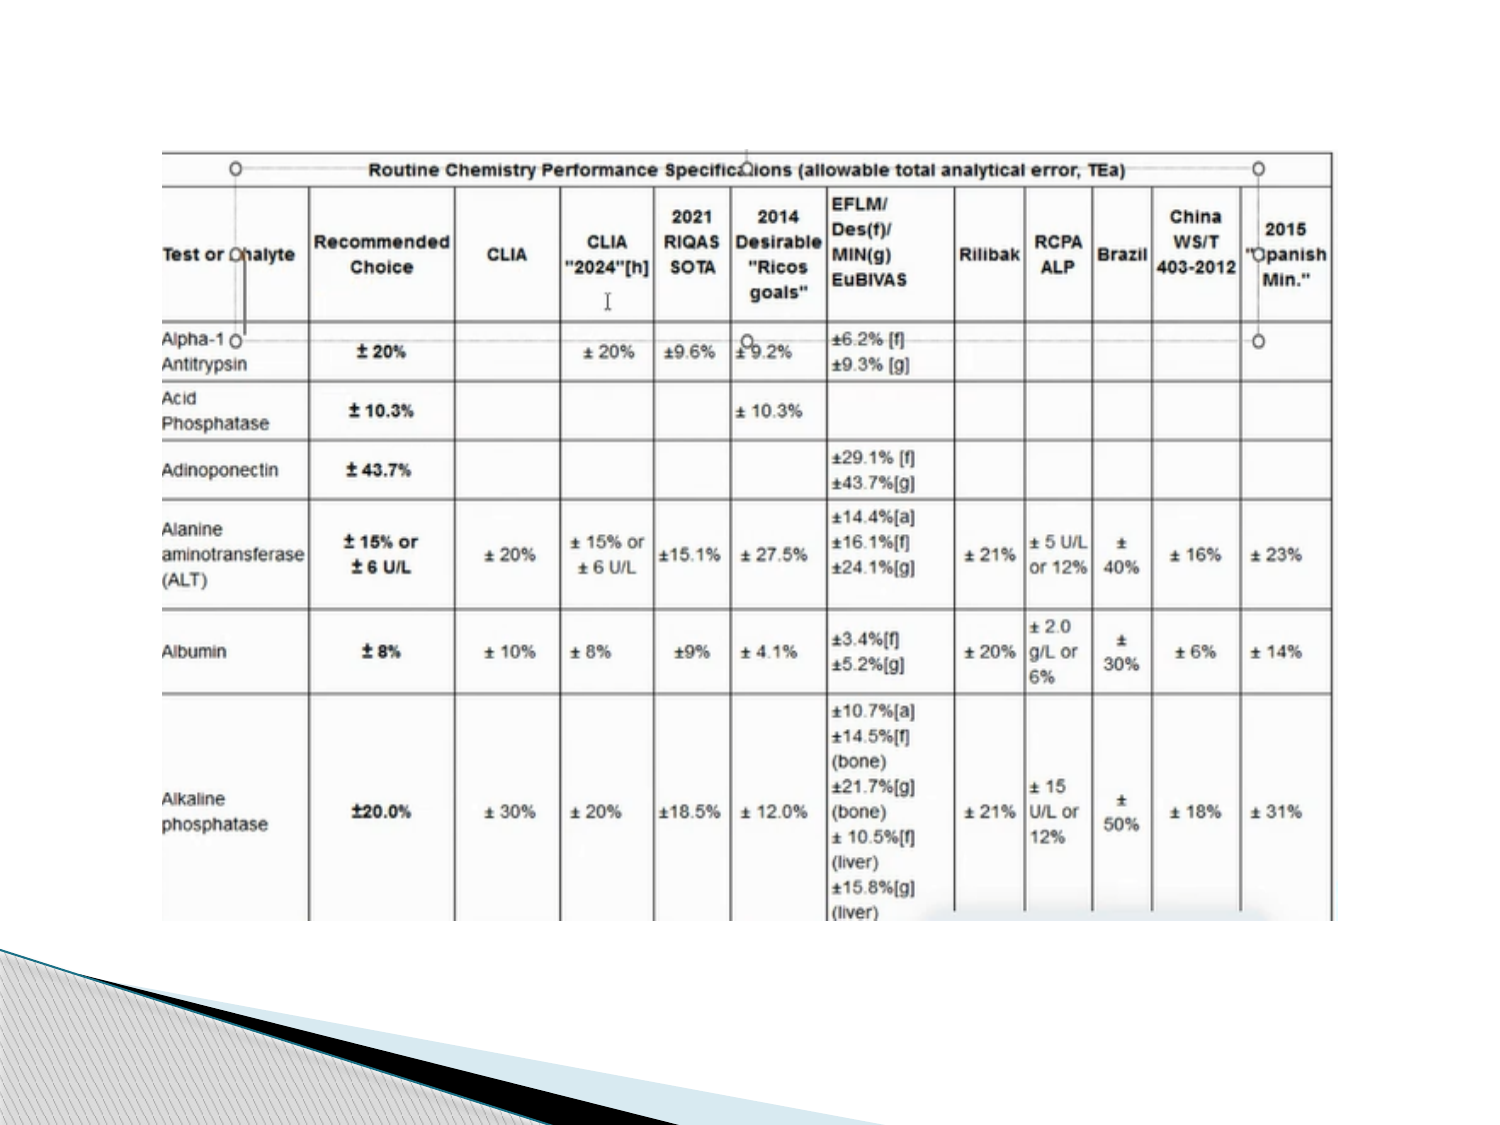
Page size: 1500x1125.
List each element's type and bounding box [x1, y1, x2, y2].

list [162, 149, 1338, 921]
